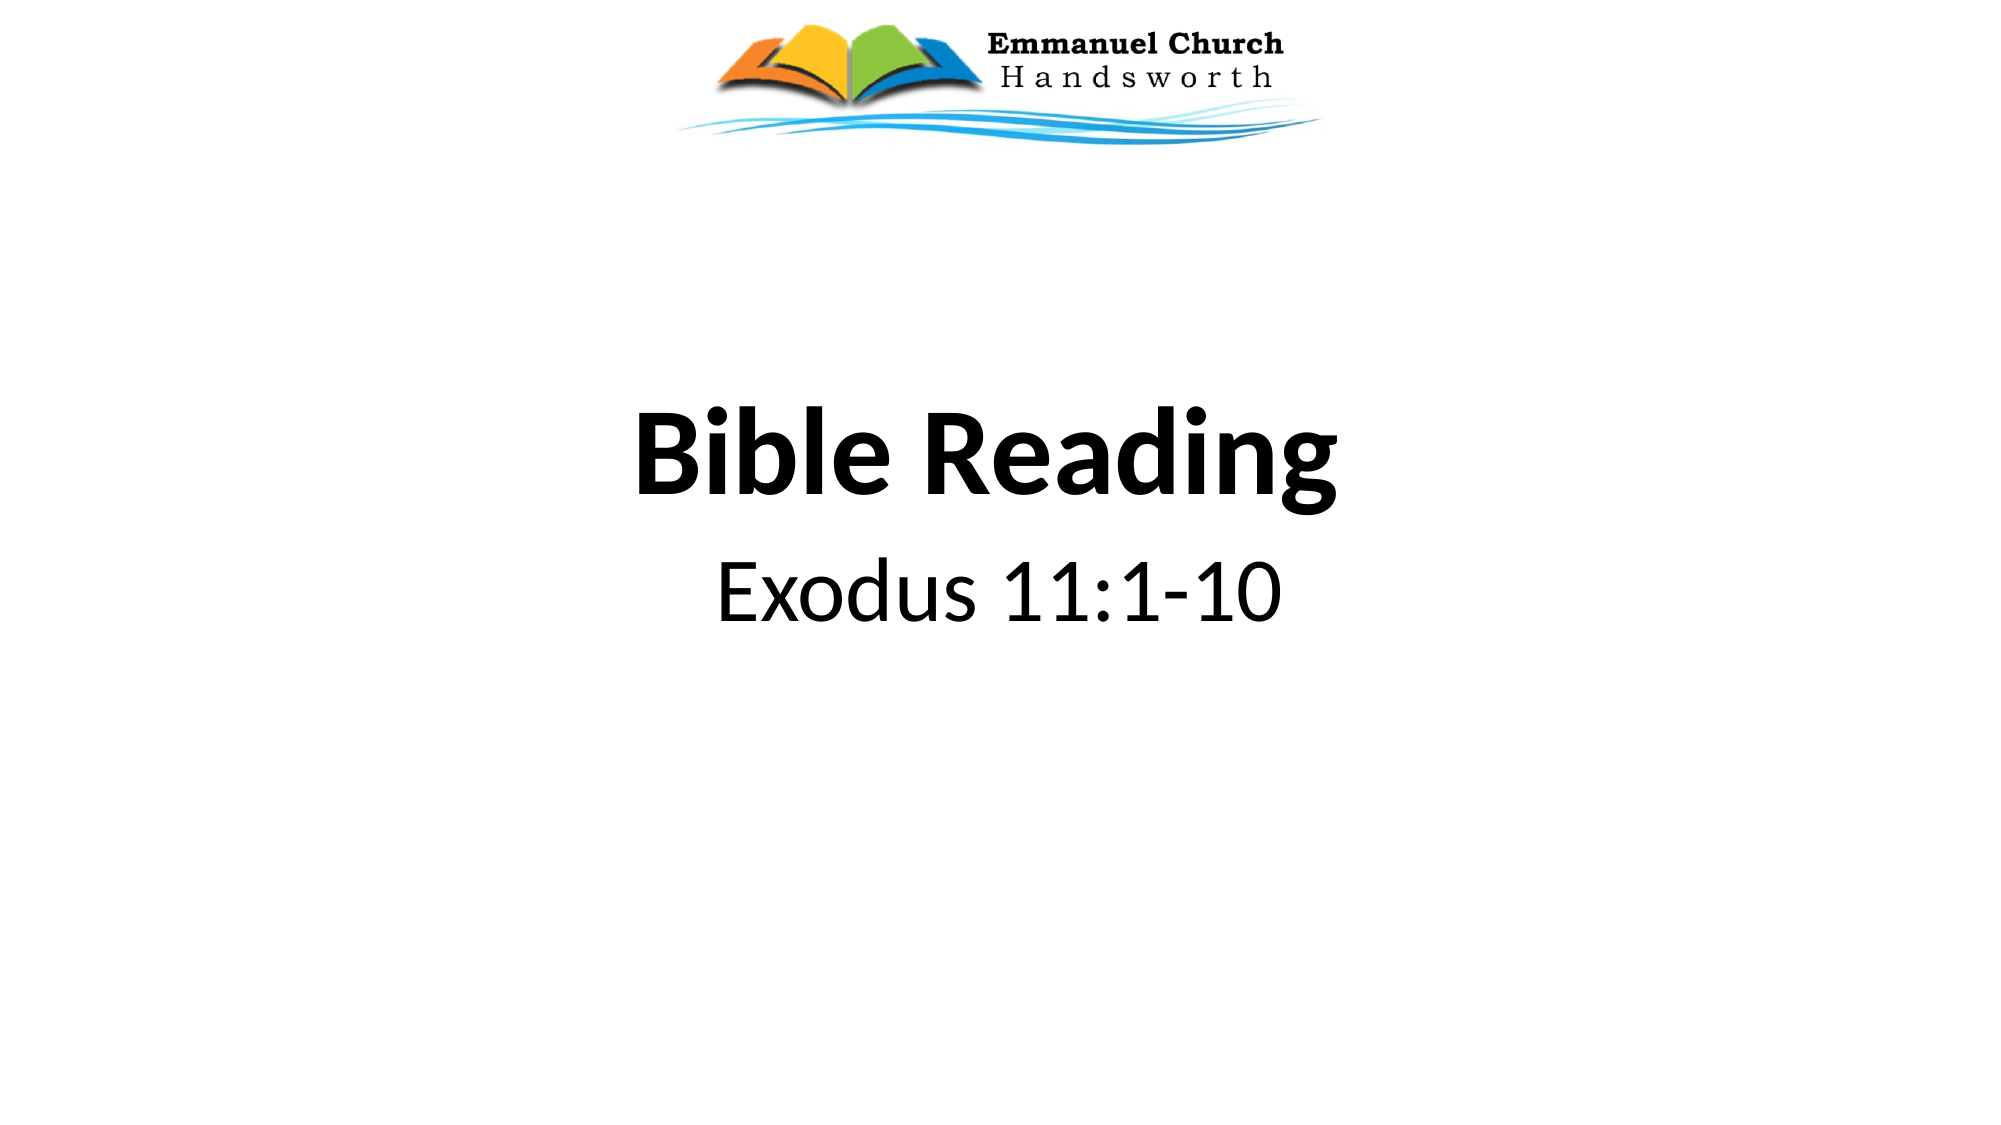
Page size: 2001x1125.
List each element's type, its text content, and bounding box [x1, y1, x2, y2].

list Bible Reading Exodus 11:1-10 [0, 378, 2000, 1093]
picture [672, 17, 1328, 150]
